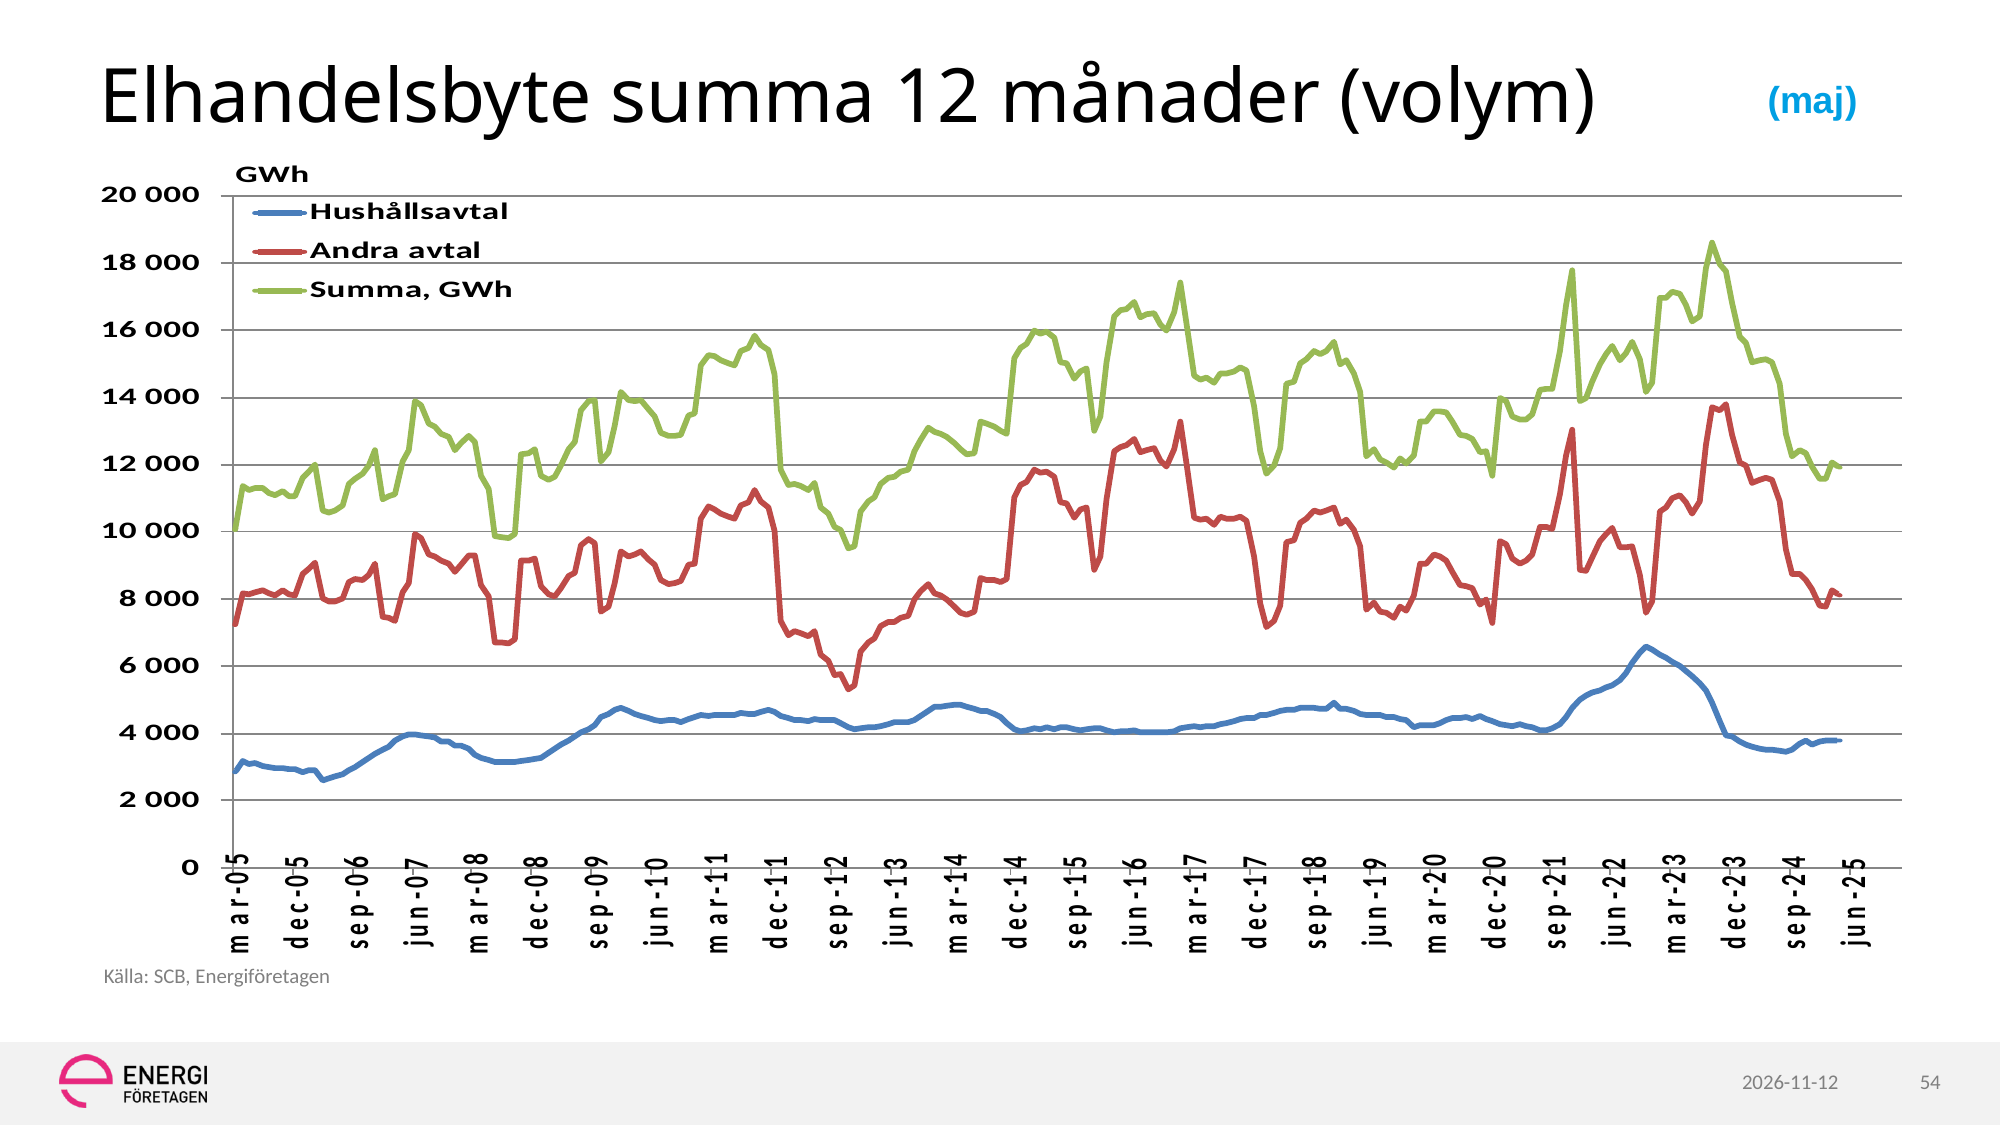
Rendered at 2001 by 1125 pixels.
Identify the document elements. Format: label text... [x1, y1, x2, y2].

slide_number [1742, 1068, 1854, 1099]
slide_number 54 [1882, 1068, 1941, 1099]
picture [59, 1054, 207, 1108]
text_box Källa: SCB, Energiföretagen [103, 983, 1229, 993]
title Elhandelsbyte summa 12 månader (volym) [99, 30, 1900, 138]
picture [1759, 75, 1992, 125]
picture [44, 143, 1940, 972]
